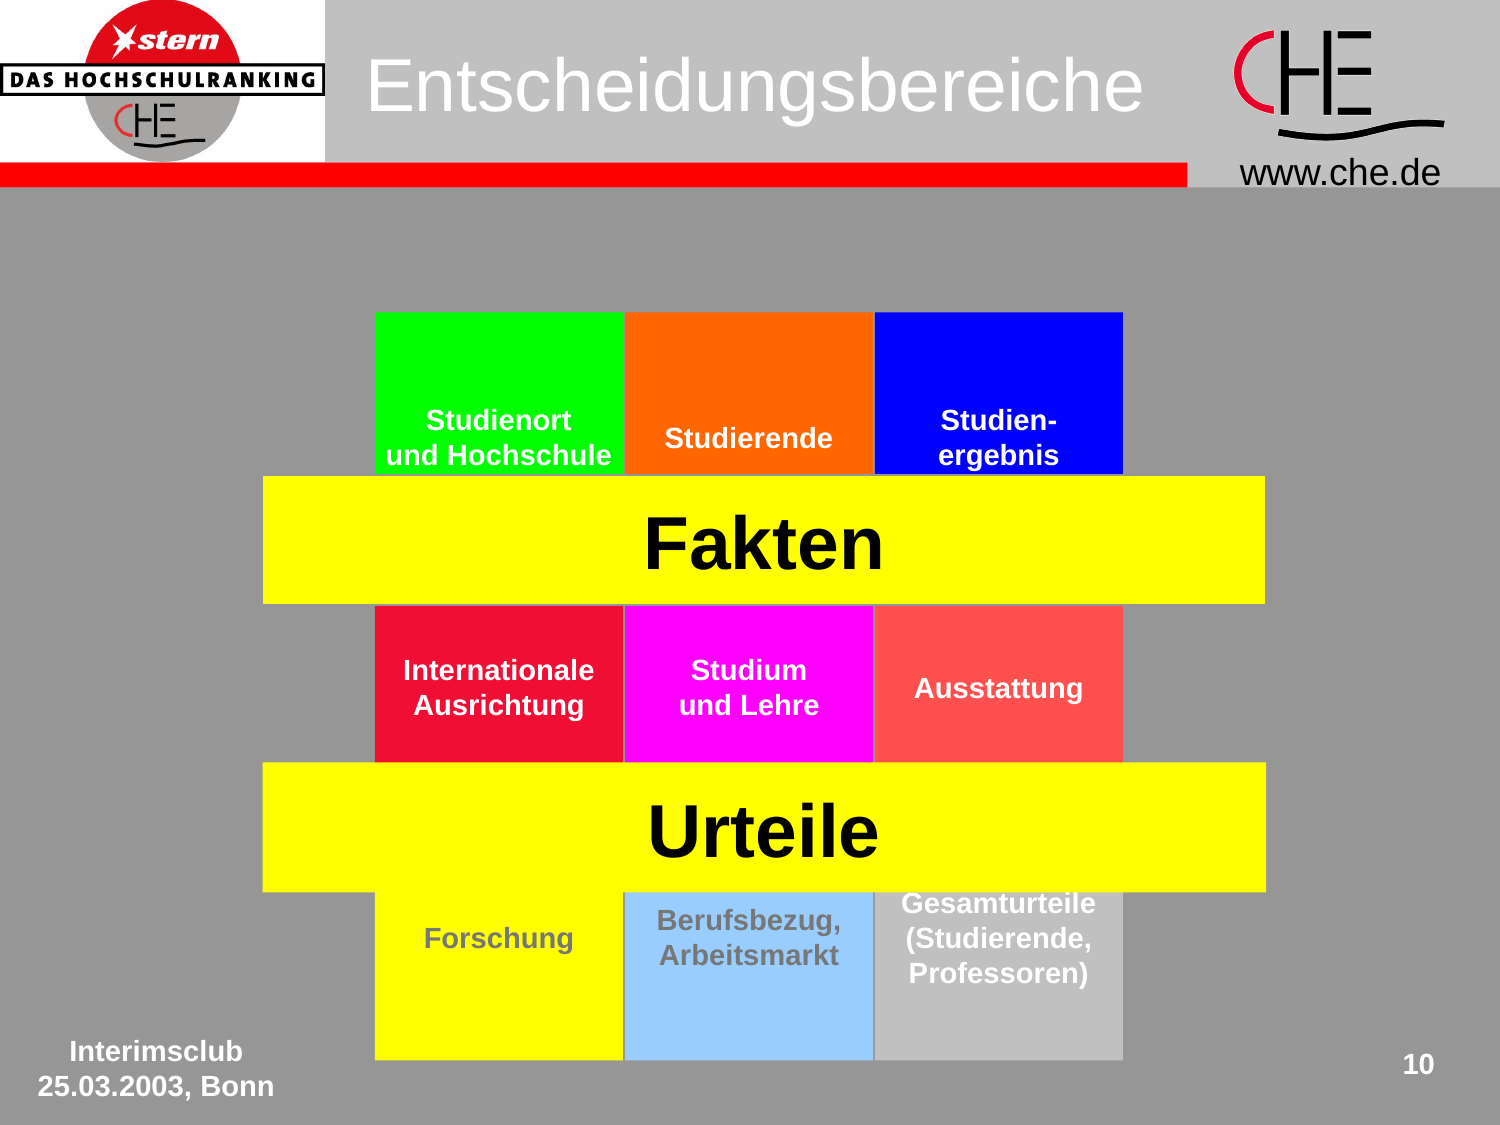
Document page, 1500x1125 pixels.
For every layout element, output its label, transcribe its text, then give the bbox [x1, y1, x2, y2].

text_box Urteile [262, 762, 1267, 893]
text_box Studienort und Hochschule [374, 312, 623, 474]
text_box Studierende [624, 312, 873, 474]
picture [1233, 27, 1446, 143]
slide_number 10 [1362, 1037, 1450, 1100]
picture [0, 0, 325, 162]
text_box Ausstattung [874, 605, 1123, 762]
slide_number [0, 1025, 313, 1100]
text_box Internationale Ausrichtung [374, 605, 623, 762]
text_box Forschung [374, 893, 623, 1061]
text_box Berufsbezug, Arbeitsmarkt [625, 893, 874, 1061]
text_box Studien- ergebnis [874, 312, 1123, 474]
text_box Gesamturteile (Studierende, Professoren) [874, 893, 1123, 1061]
title Entscheidungsbereiche [350, 0, 1188, 163]
text_box Studium und Lehre [625, 605, 874, 762]
text_box Fakten [262, 474, 1267, 605]
